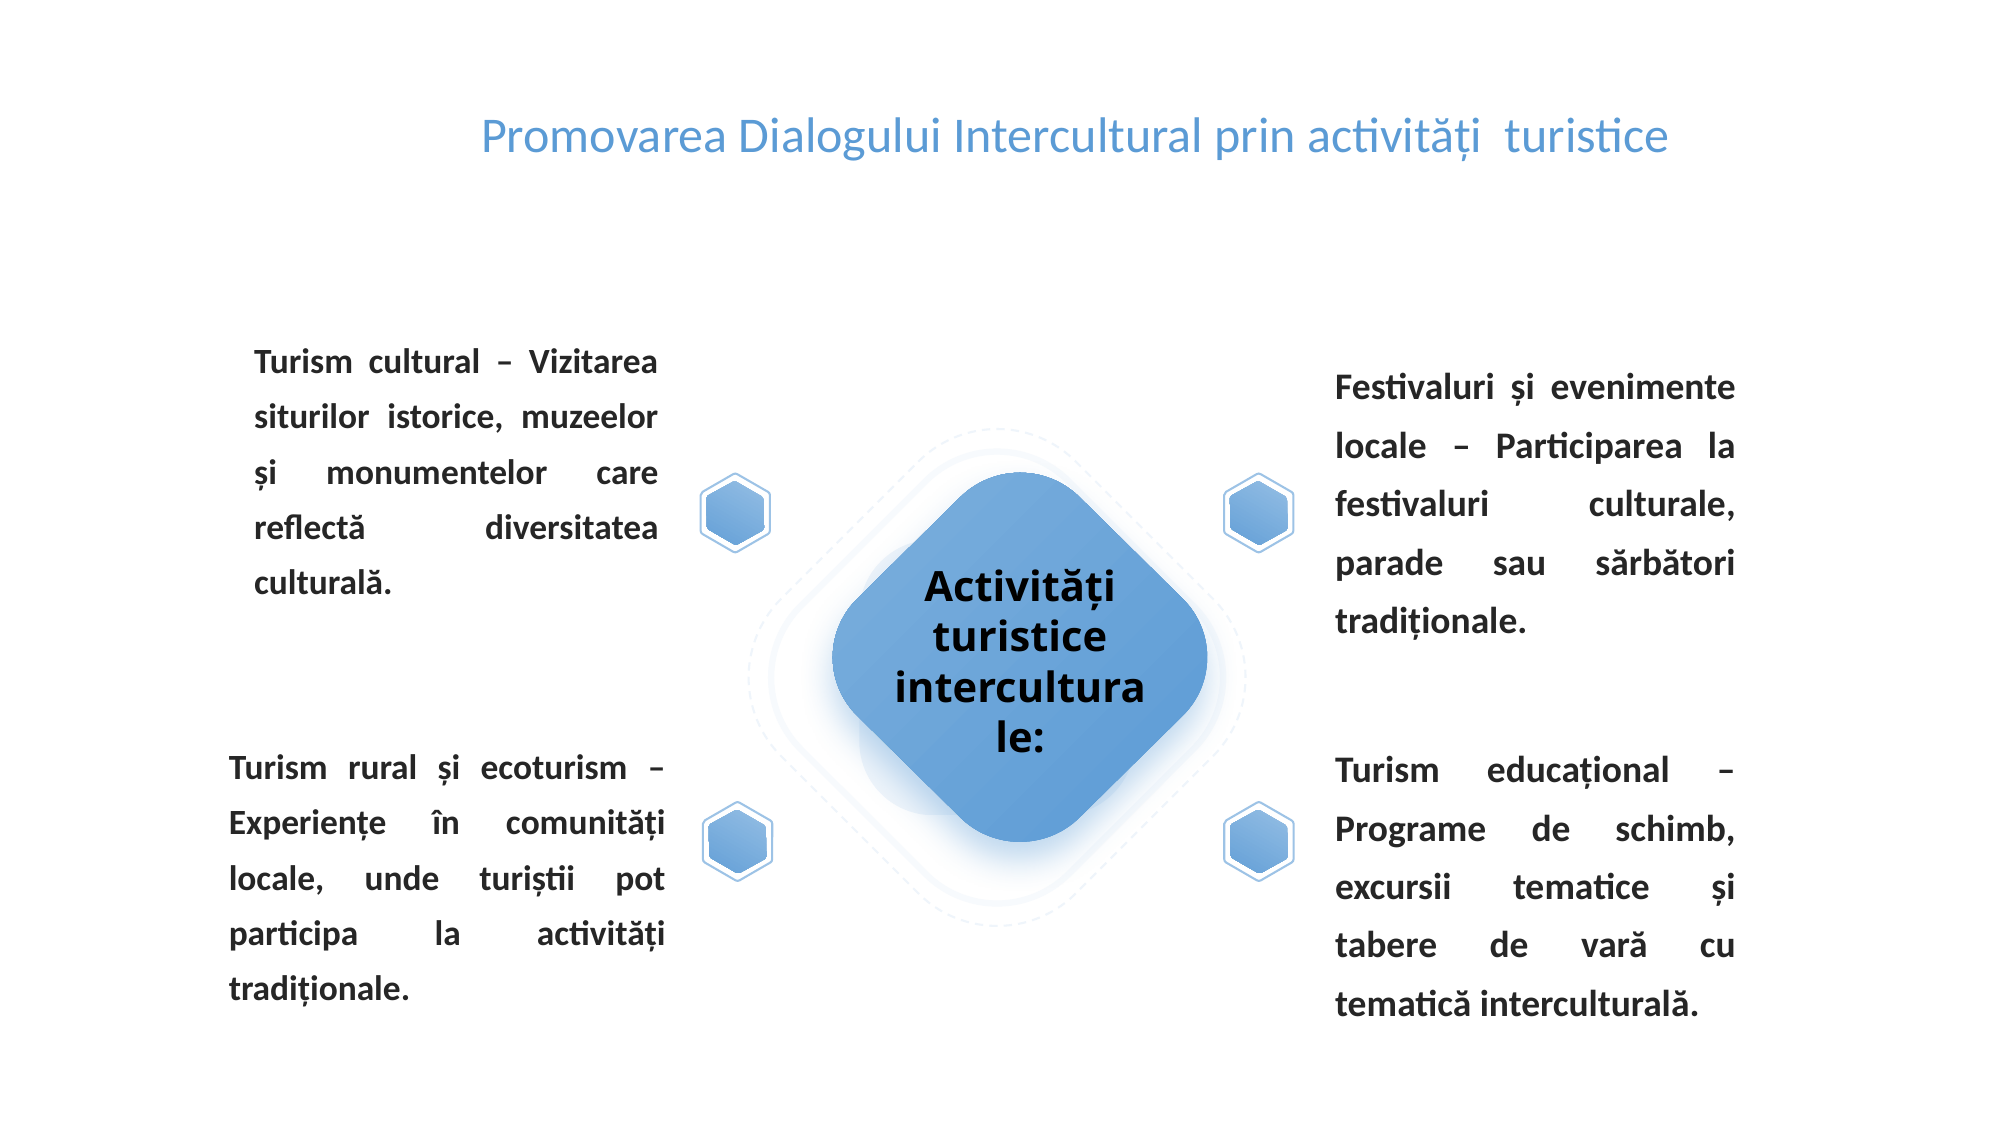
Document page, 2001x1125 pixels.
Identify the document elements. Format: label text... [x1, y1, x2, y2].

text_box Turism rural și ecoturism – Experiențe în comunități locale, unde turiștii pot participa la activități tradiționale. [228, 731, 666, 973]
text_box [701, 801, 774, 882]
text_box Festivaluri și evenimente locale – Participarea la festivaluri culturale, parade sau sărbători tradiționale. [1335, 348, 1736, 638]
text_box Promovarea Dialogului Intercultural prin activități turistice [426, 95, 1736, 221]
text_box [1229, 809, 1289, 874]
text_box [1228, 480, 1289, 546]
text_box Turism educațional – Programe de schimb, excursii tematice și tabere de vară cu tematică interculturală. [1335, 731, 1736, 973]
text_box [1223, 472, 1295, 554]
text_box Turism cultural – Vizitarea siturilor istorice, muzeelor și monumentelor care reflectă diversitatea culturală. [254, 325, 659, 638]
text_box [705, 480, 766, 546]
text_box [1223, 801, 1295, 882]
text_box Activități turistice interculturale: [831, 471, 1209, 843]
text_box [699, 472, 771, 554]
text_box [747, 427, 1247, 927]
text_box [707, 809, 768, 874]
